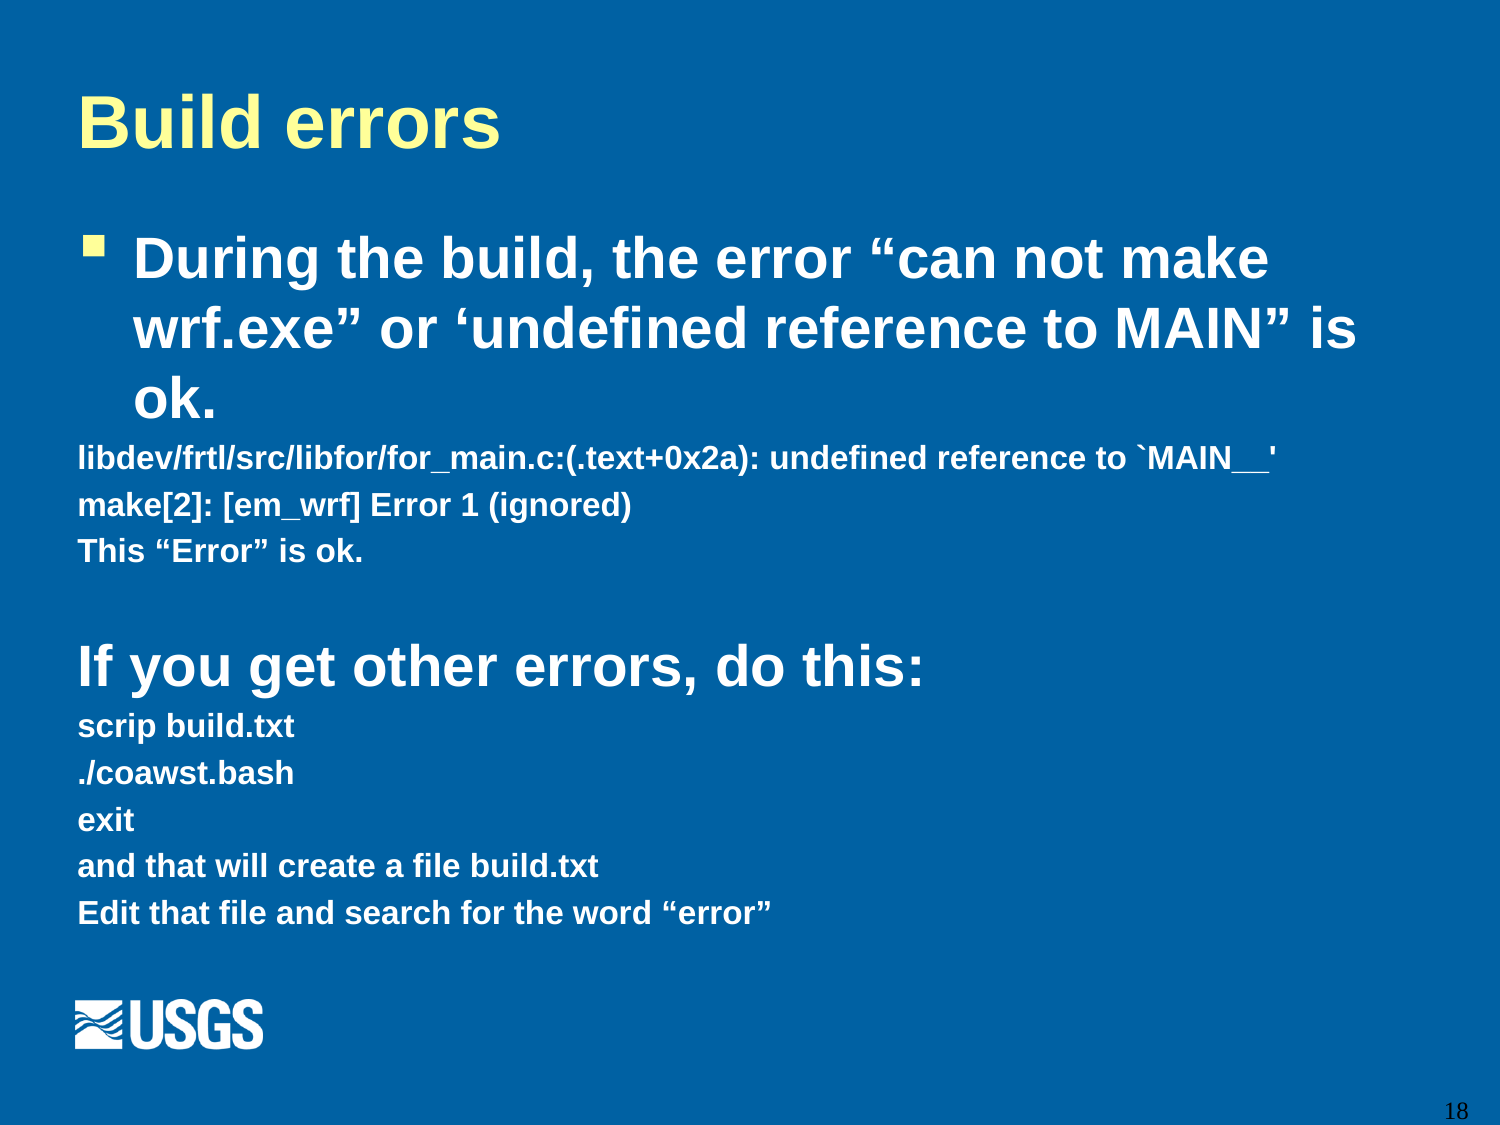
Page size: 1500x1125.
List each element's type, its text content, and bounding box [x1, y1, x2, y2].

text_box During the build, the error “can not make wrf.exe” or ‘undefined reference to MAIN” is ok. libdev/frtl/src/libfor/for_main.c:(.text+0x2a): undefined reference to `MAIN__' make[2]: [em_wrf] Error 1 (ignored) This “Error” is ok. If you get other errors, do this: scrip build.txt ./coawst.bash exit and that will create a file build.txt Edit that file and search for the word “error” [62, 212, 1450, 950]
title Build errors [62, 24, 1425, 212]
